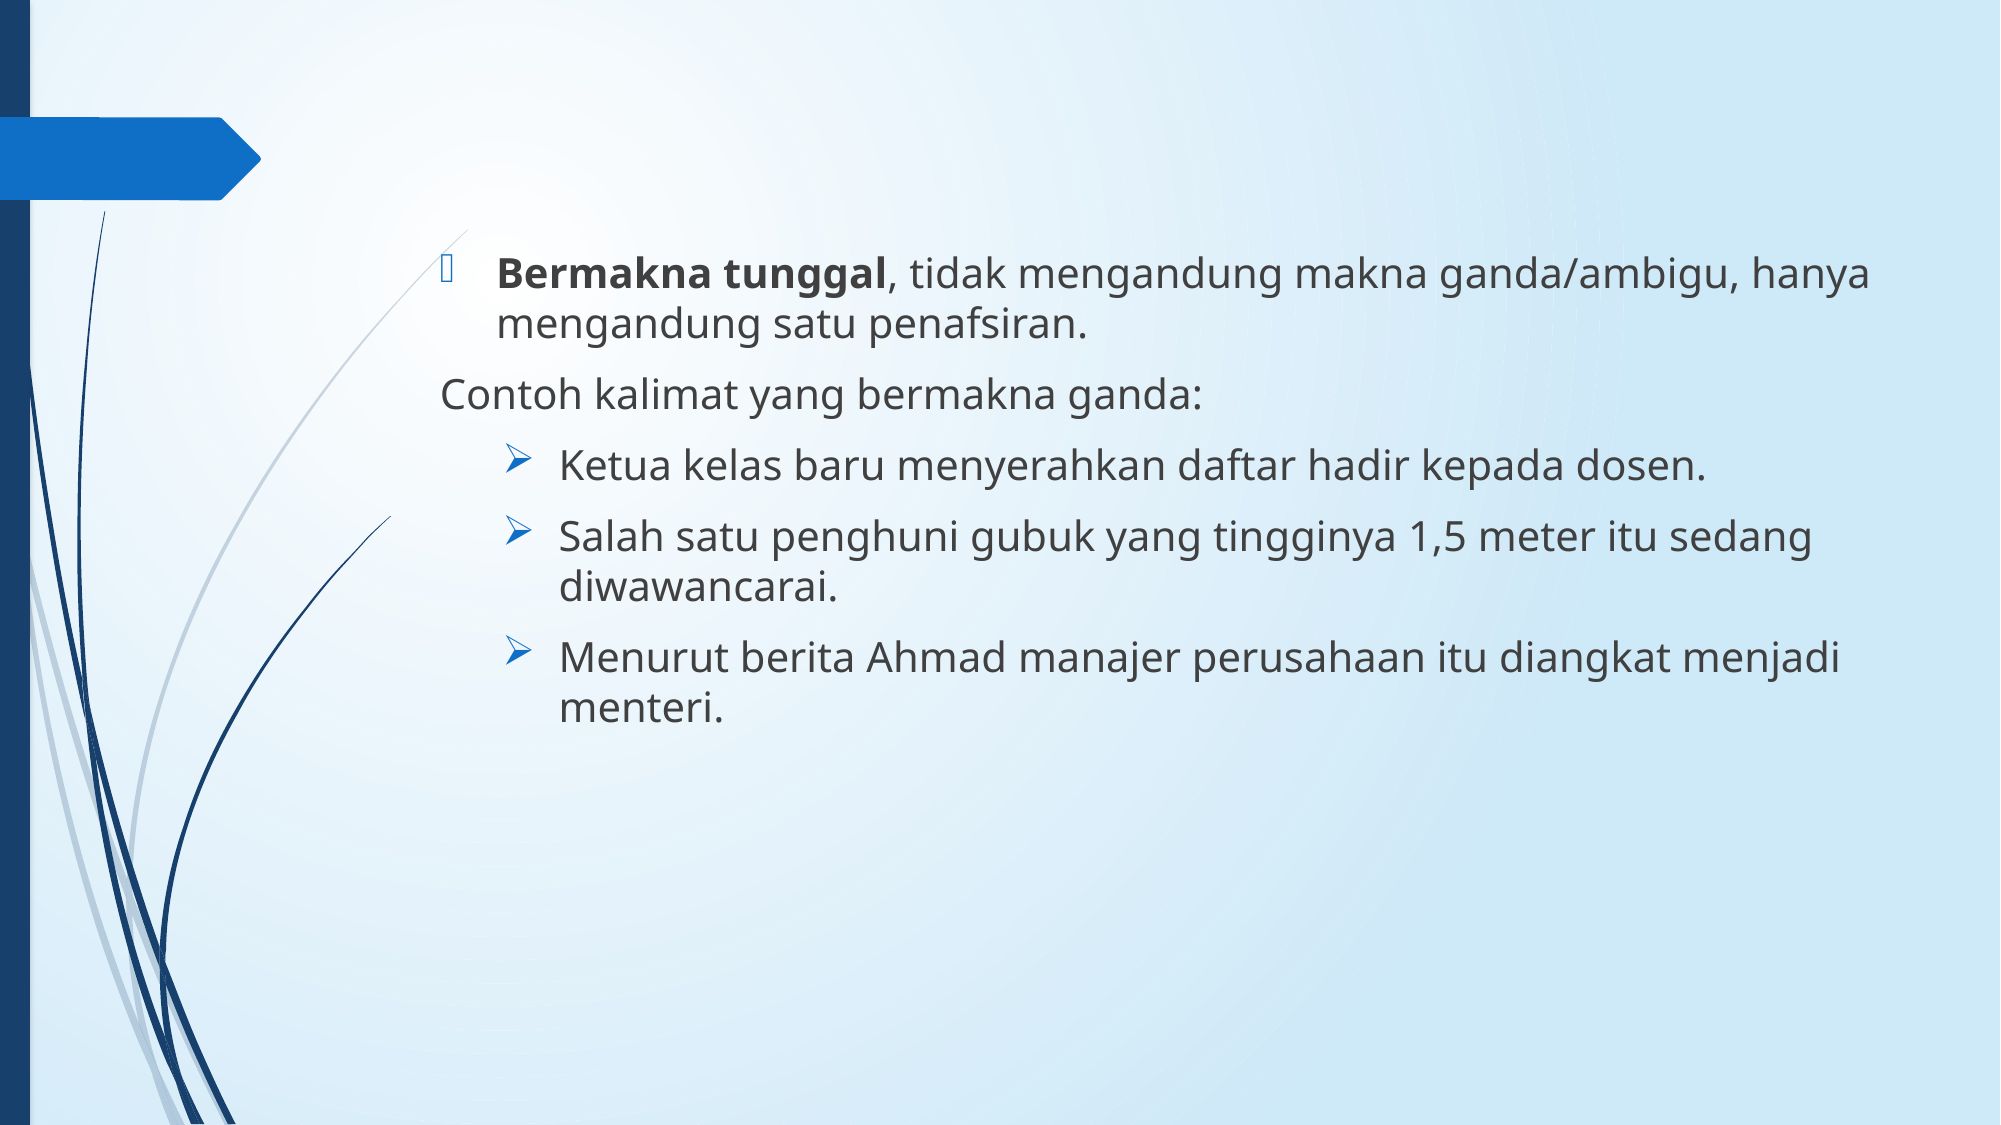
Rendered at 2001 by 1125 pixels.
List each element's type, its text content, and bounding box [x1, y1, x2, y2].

list Bermakna tunggal, tidak mengandung makna ganda/ambigu, hanya mengandung satu penafsiran. Contoh kalimat yang bermakna ganda: Ketua kelas baru menyerahkan daftar hadir kepada dosen. Salah satu penghuni gubuk yang tingginya 1,5 meter itu sedang diwawancarai. Menurut berita Ahmad manajer perusahaan itu diangkat menjadi menteri. [424, 239, 1888, 970]
